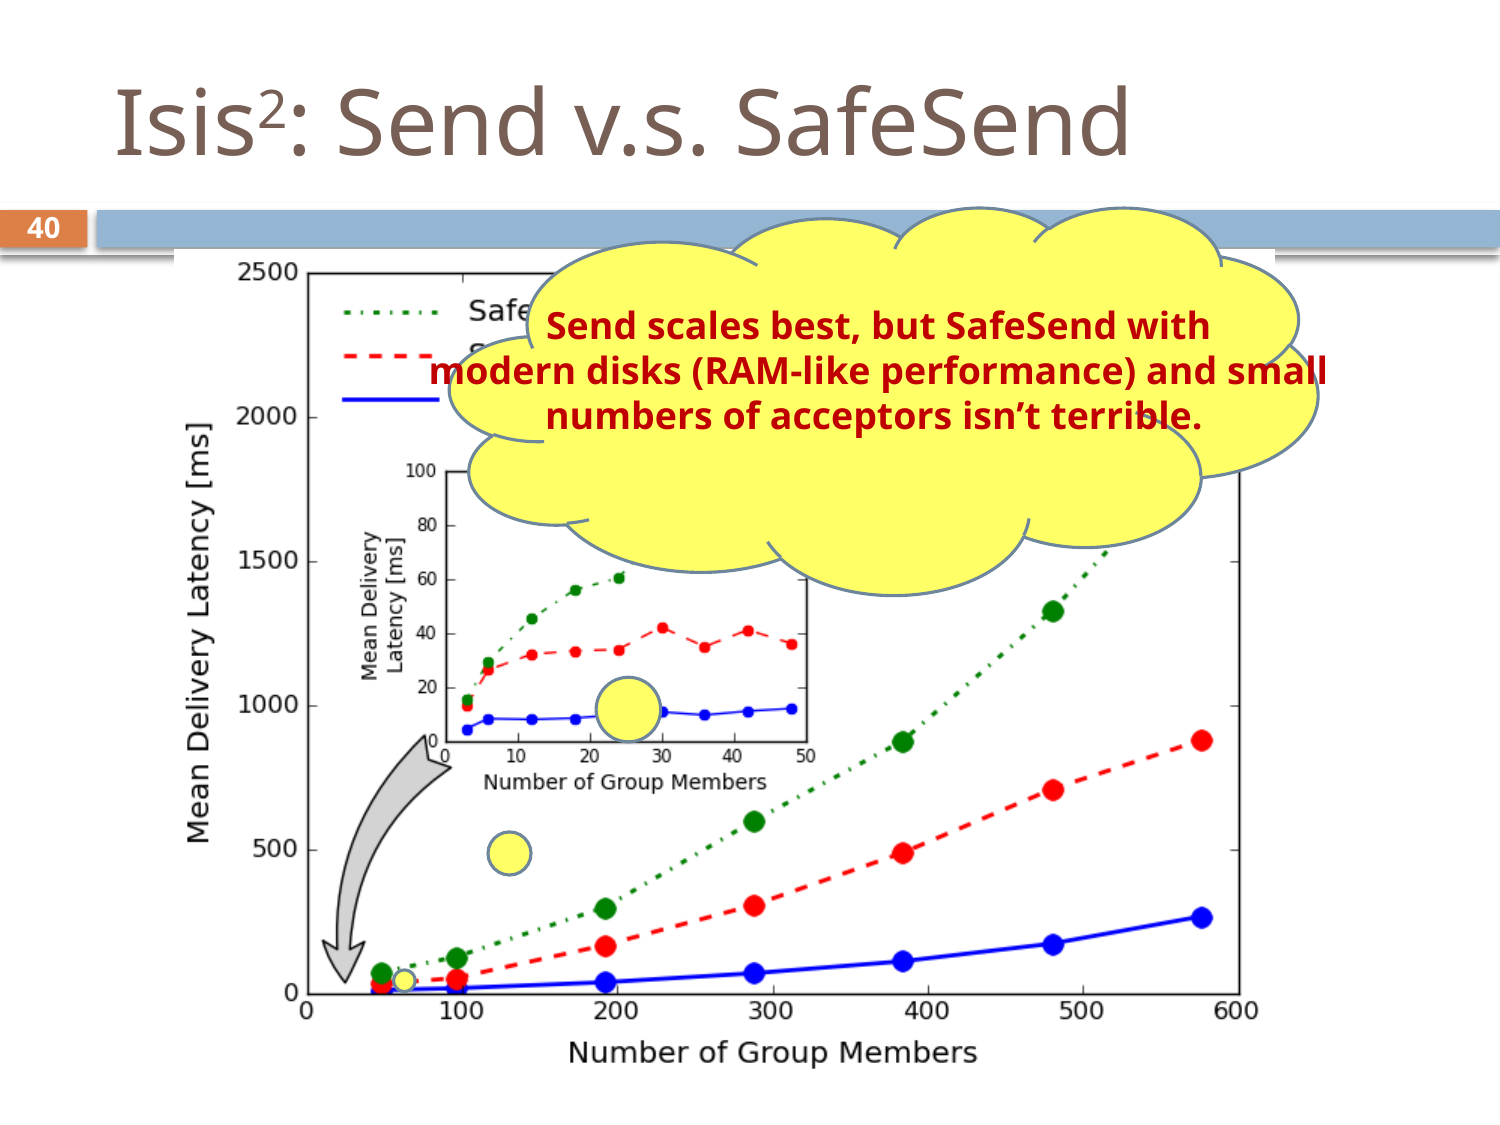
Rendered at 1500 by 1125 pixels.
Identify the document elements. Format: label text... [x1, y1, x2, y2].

slide_number 40 [0, 208, 88, 249]
title Isis2: Send v.s. SafeSend [99, 37, 1438, 200]
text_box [449, 206, 1319, 595]
picture [174, 249, 1275, 1085]
